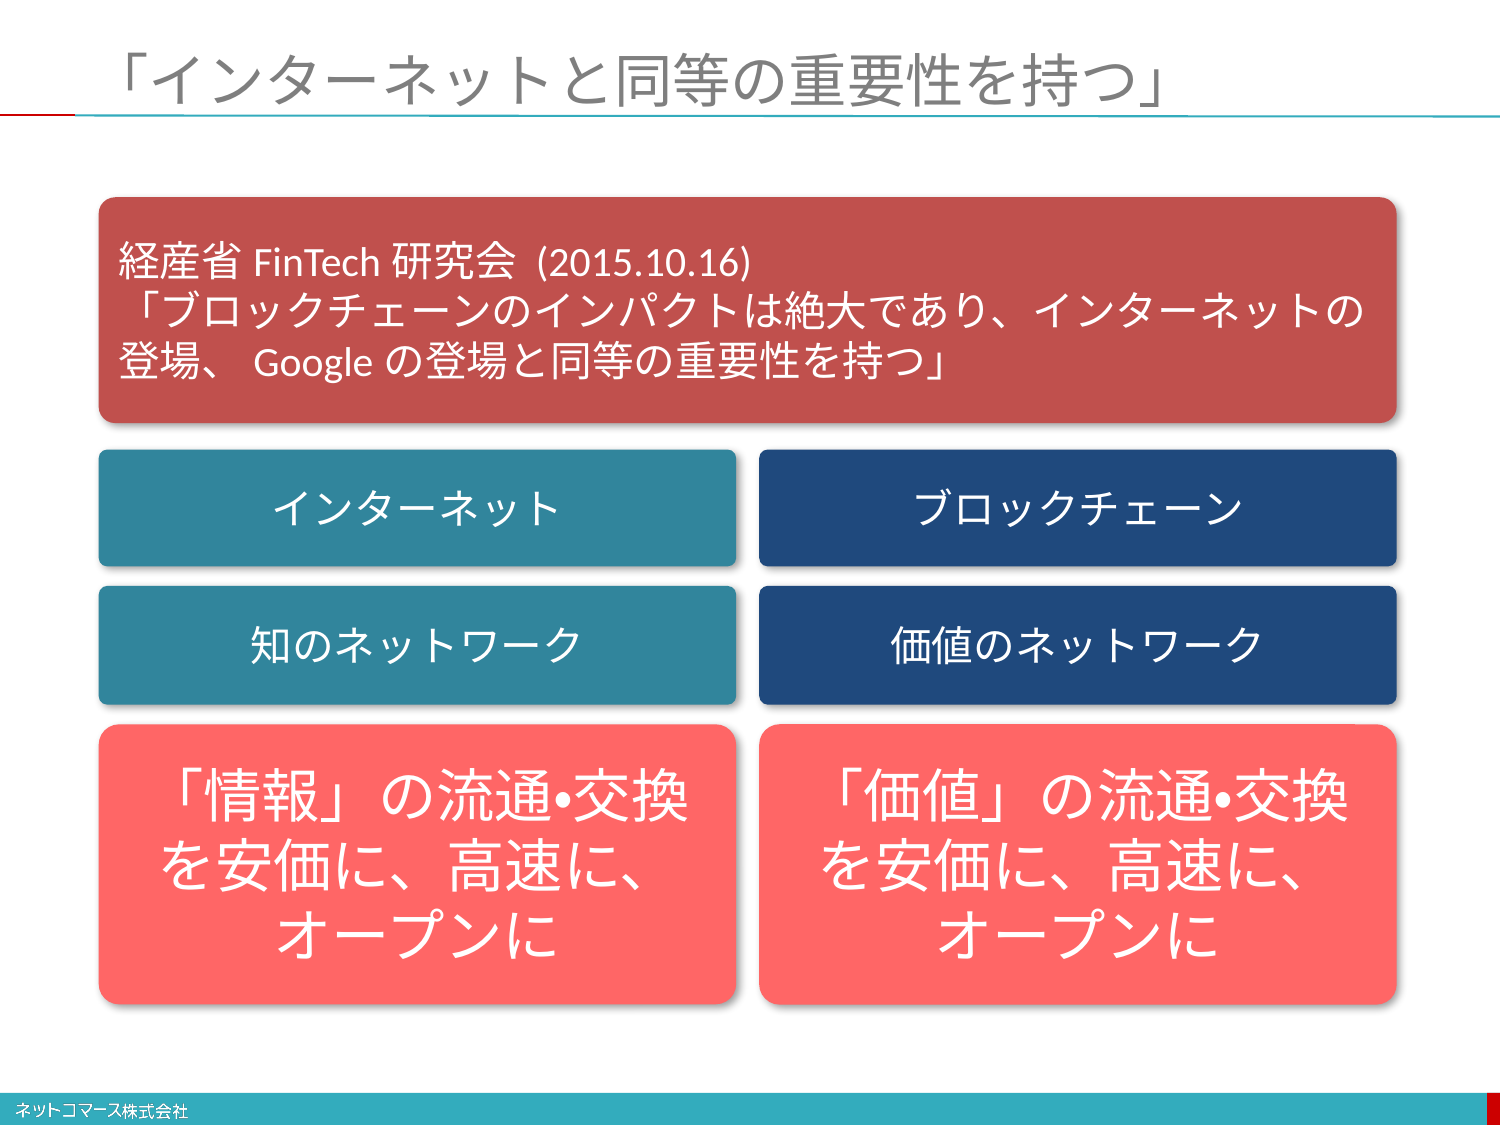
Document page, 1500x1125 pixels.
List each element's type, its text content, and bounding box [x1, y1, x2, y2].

text_box 価値のネットワーク [757, 583, 1399, 707]
text_box 経産省FinTech研究会 (2015.10.16) 「ブロックチェーンのインパクトは絶大であり、インターネットの登場、Googleの登場と同等の重要性を持つ」 [96, 195, 1399, 426]
text_box 「情報」の流通・交換を安価に、高速に、オープンに [96, 722, 739, 1007]
picture [16, 1101, 188, 1120]
text_box インターネット [96, 447, 739, 569]
text_box 知のネットワーク [96, 583, 739, 707]
text_box 「価値」の流通・交換を安価に、高速に、オープンに [757, 722, 1399, 1007]
title 「インターネットと同等の重要性を持つ」 [75, 45, 1500, 114]
text_box ブロックチェーン [757, 447, 1399, 569]
